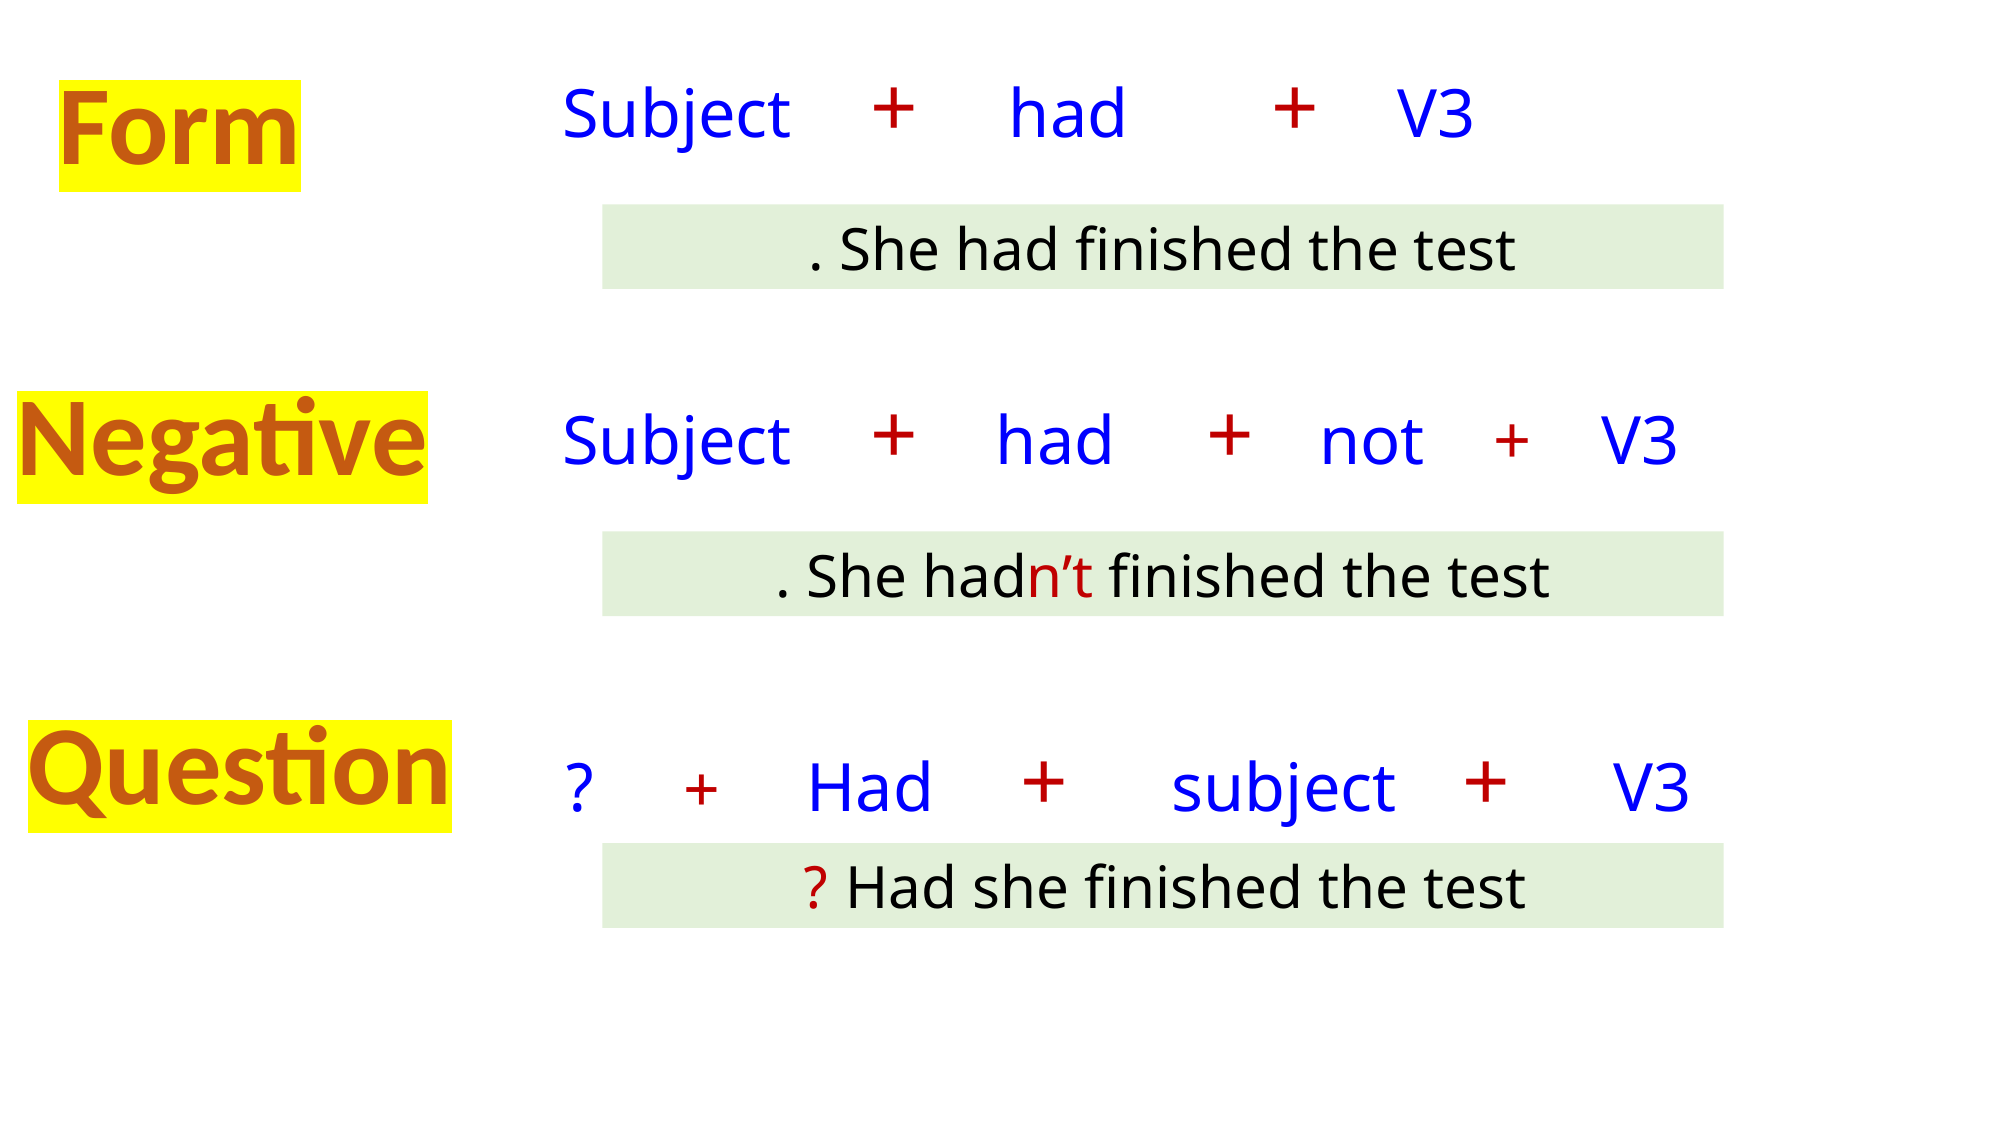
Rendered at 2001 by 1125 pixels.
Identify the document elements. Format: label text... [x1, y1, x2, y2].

text_box Subject + had + V3 [547, 46, 1922, 162]
text_box She hadn’t finished the test . [602, 531, 1724, 617]
text_box Had + subject + V3 + ? [547, 720, 1922, 835]
text_box Form [0, 44, 386, 194]
text_box Negative [0, 355, 445, 506]
text_box Had she finished the test ? [602, 843, 1724, 928]
text_box She had finished the test . [602, 204, 1724, 289]
text_box Subject + had + not + V3 [547, 373, 1922, 489]
text_box Question [0, 684, 481, 835]
